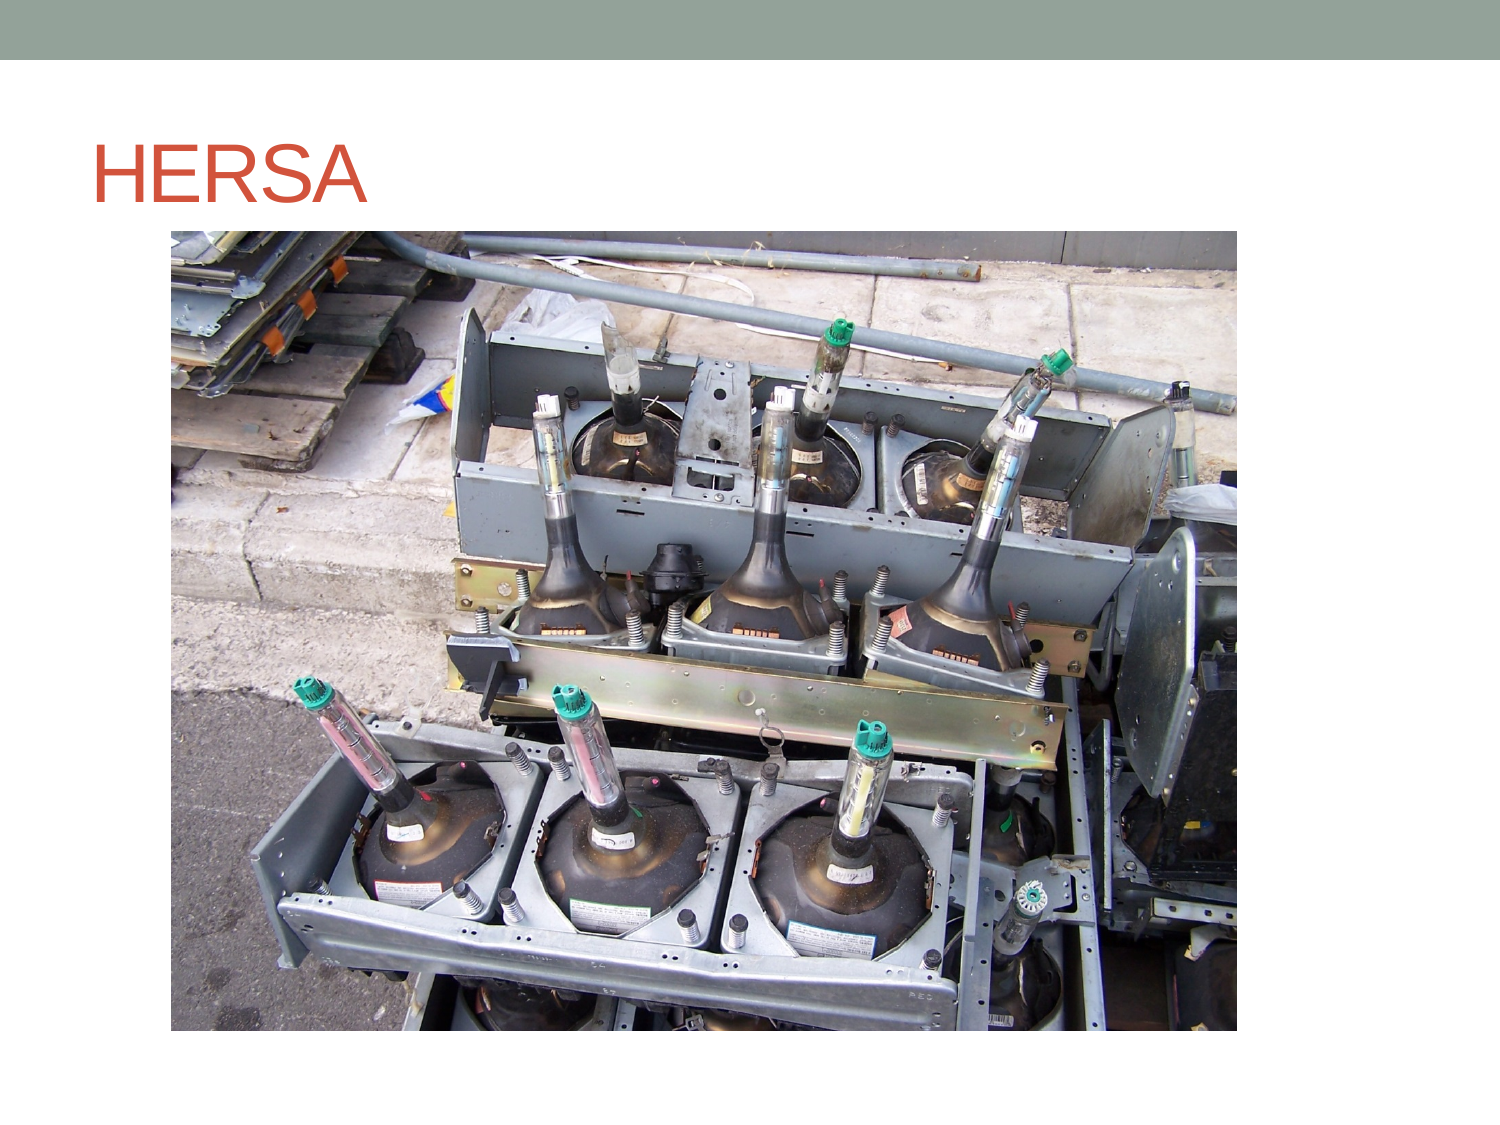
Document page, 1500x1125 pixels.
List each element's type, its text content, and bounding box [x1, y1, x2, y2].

title HERSA [75, 87, 1425, 250]
picture [170, 231, 1237, 1031]
